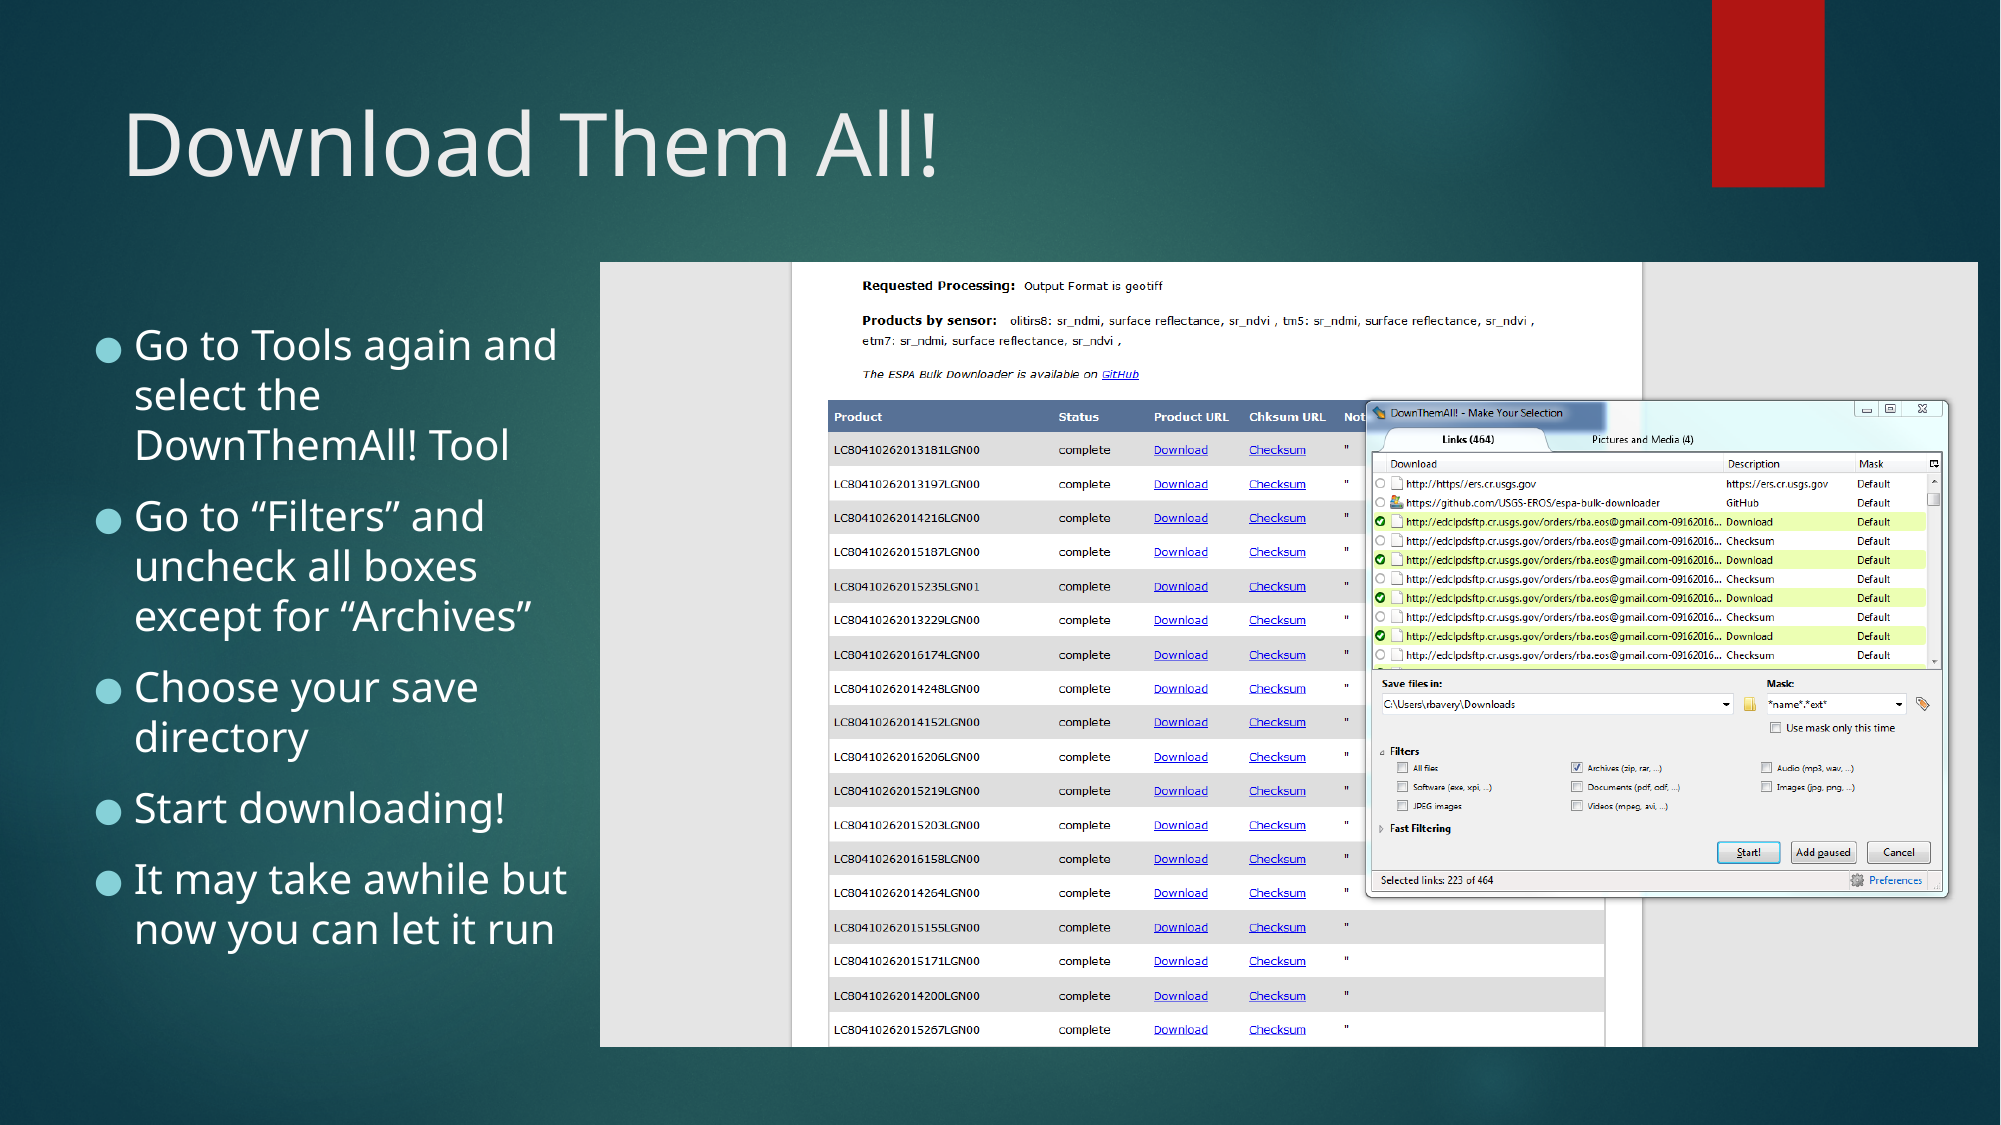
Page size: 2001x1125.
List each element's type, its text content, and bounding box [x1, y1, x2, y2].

title Download Them All! [106, 74, 1649, 304]
list Go to Tools again and select the DownThemAll! Tool Go to “Filters” and uncheck all boxes except for “Archives” Choose your save directory Start downloading! It may take awhile but now you can let it run [62, 304, 594, 993]
picture [0, 0, 2001, 1125]
